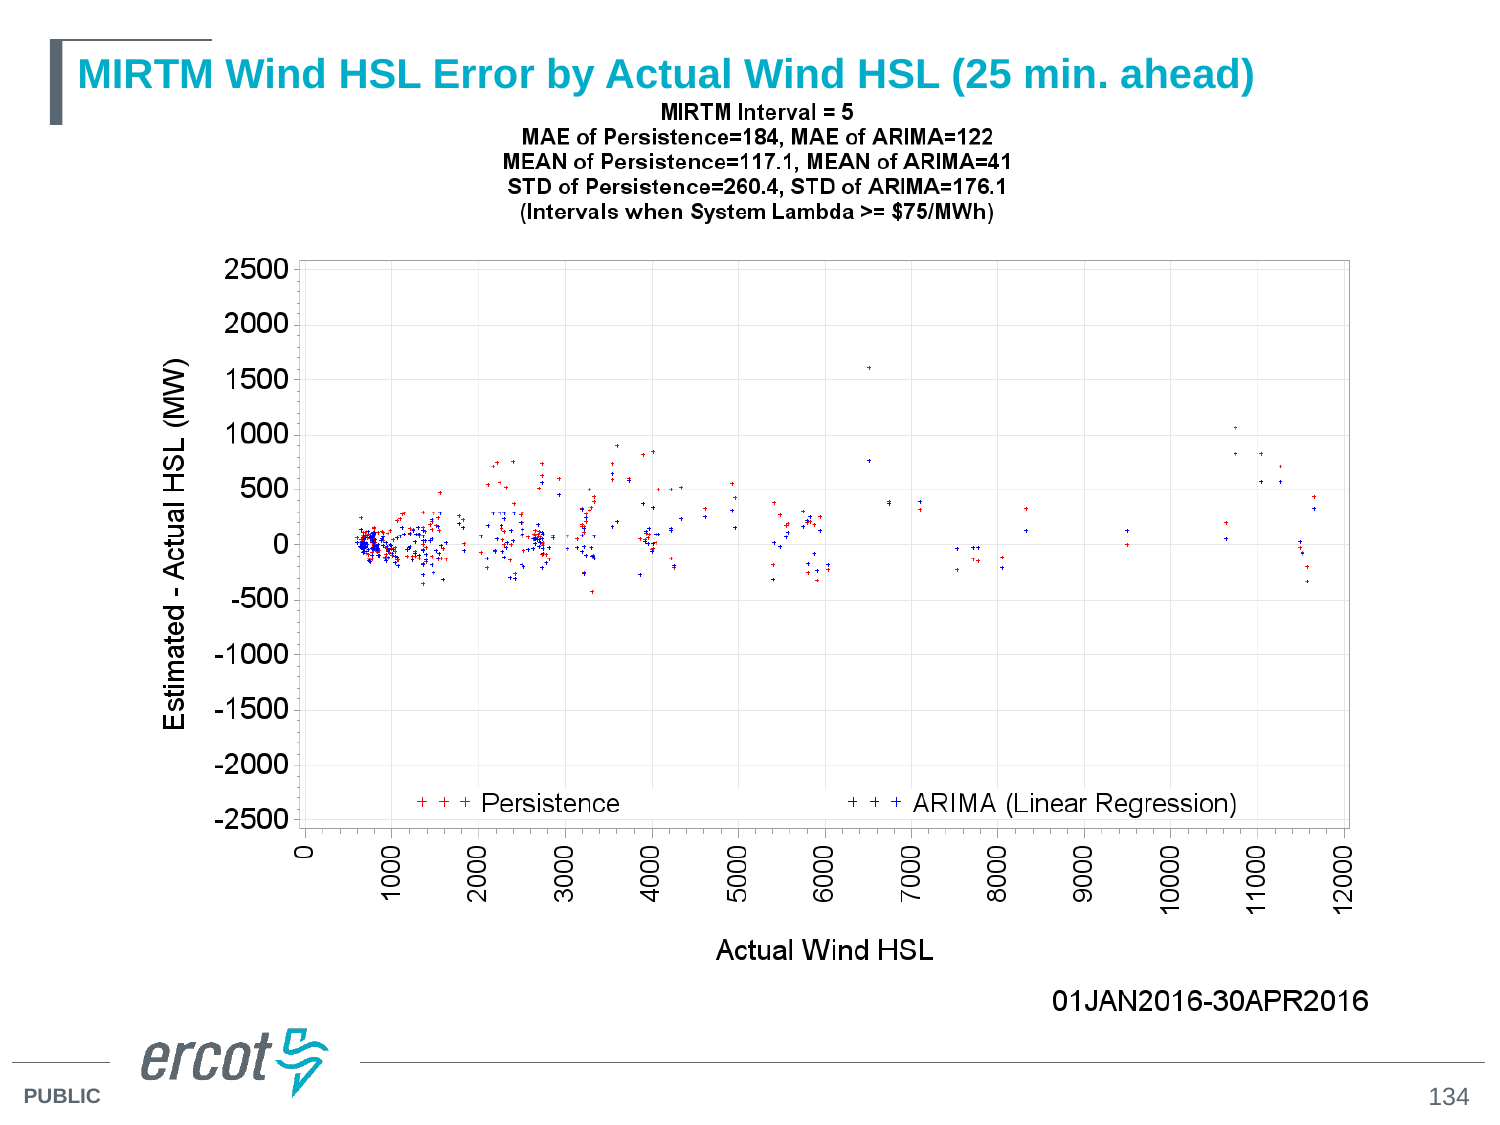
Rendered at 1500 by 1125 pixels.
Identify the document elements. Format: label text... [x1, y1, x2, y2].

picture [137, 1024, 332, 1100]
picture [144, 99, 1369, 1019]
title MIRTM Wind HSL Error by Actual Wind HSL (25 min. ahead) [62, 39, 1450, 228]
